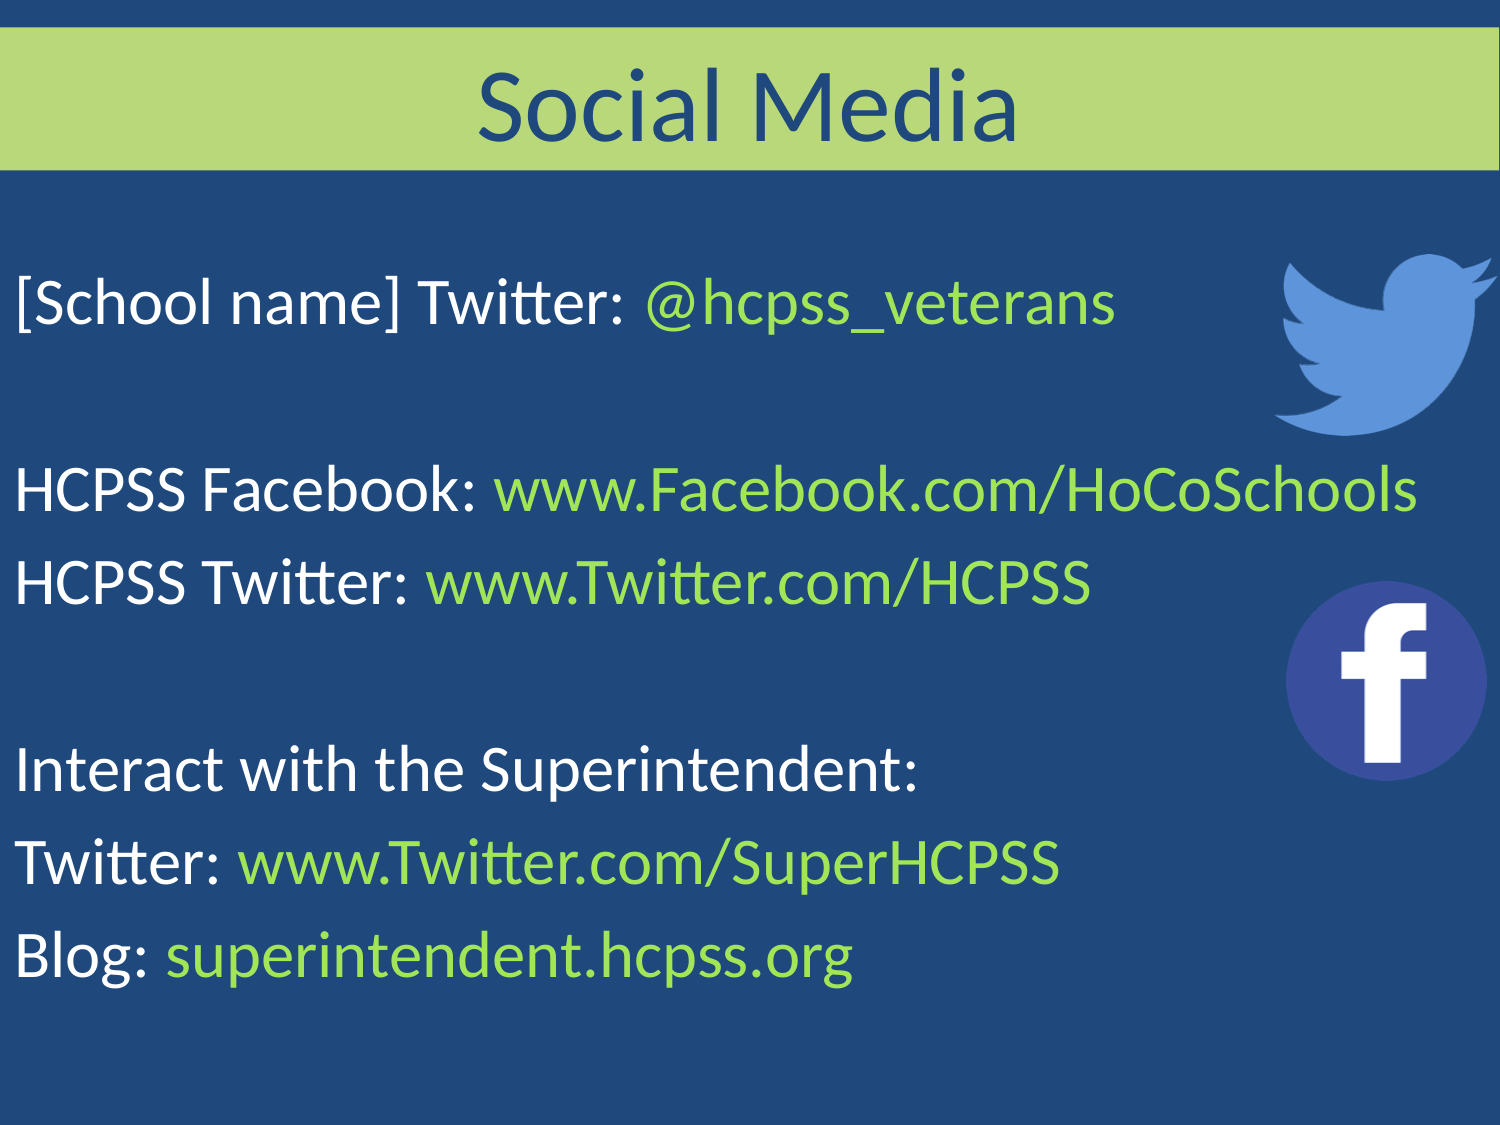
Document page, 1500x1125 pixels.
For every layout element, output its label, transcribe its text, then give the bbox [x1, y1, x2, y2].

list [School name] Twitter: @hcpss_veterans HCPSS Facebook: www.Facebook.com/HoCoSchools HCPSS Twitter: www.Twitter.com/HCPSS Interact with the Superintendent: Twitter: www.Twitter.com/SuperHCPSS Blog: superintendent.hcpss.org [0, 250, 1475, 1050]
picture [1286, 581, 1487, 782]
title Social Media [0, 25, 1500, 173]
picture [1274, 254, 1498, 436]
